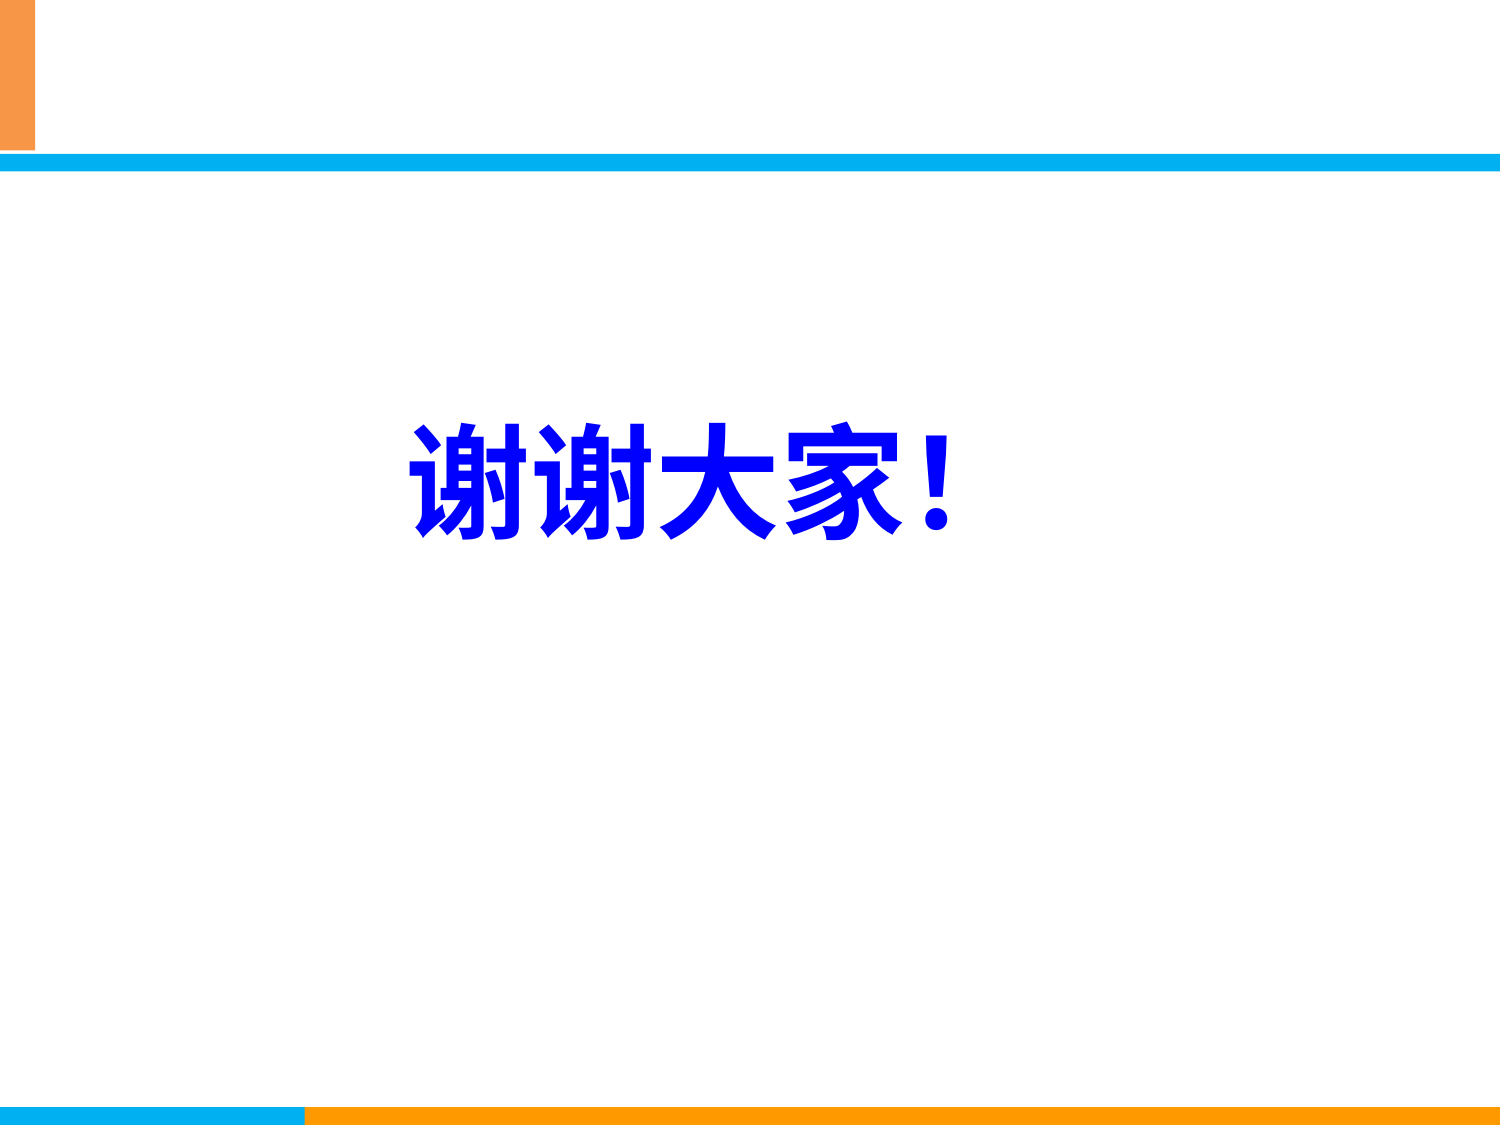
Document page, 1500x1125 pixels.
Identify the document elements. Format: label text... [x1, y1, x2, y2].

list 谢谢大家！ [74, 210, 1426, 1006]
